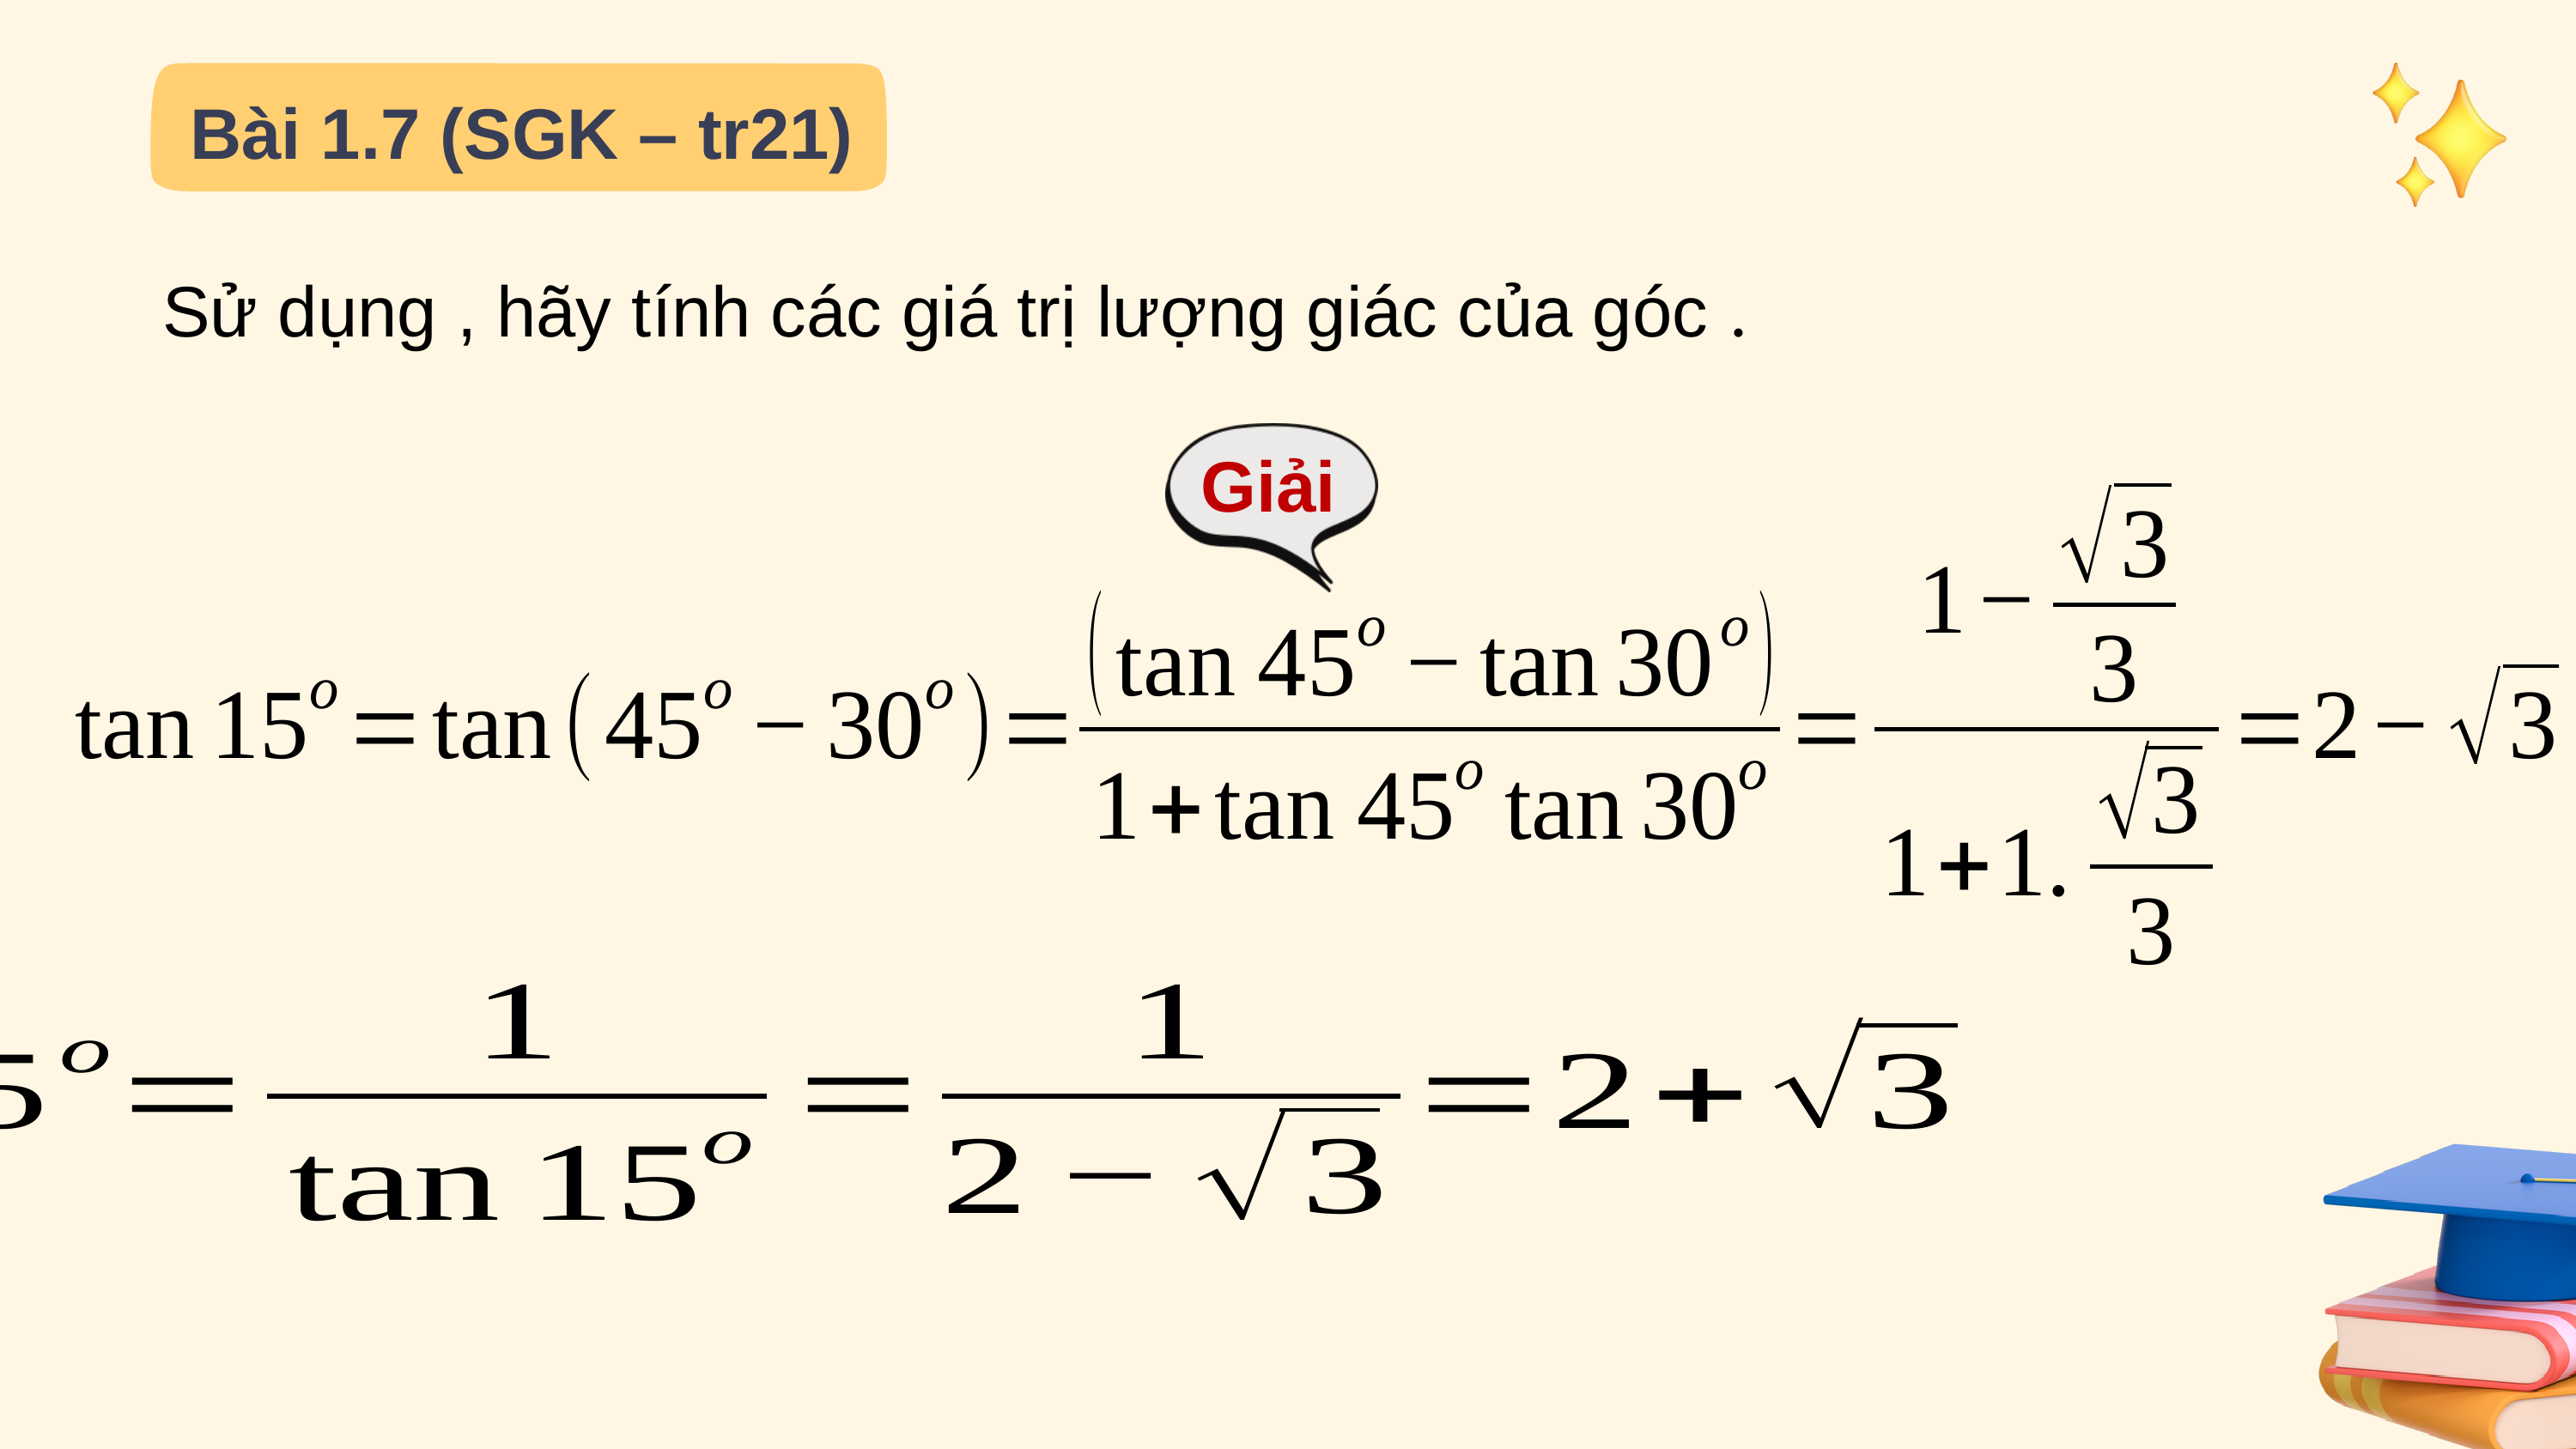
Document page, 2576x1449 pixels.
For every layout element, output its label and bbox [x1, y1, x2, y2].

text_box [149, 62, 895, 192]
picture [2318, 1143, 2576, 1449]
picture [2372, 63, 2506, 207]
text_box [1163, 423, 1378, 592]
